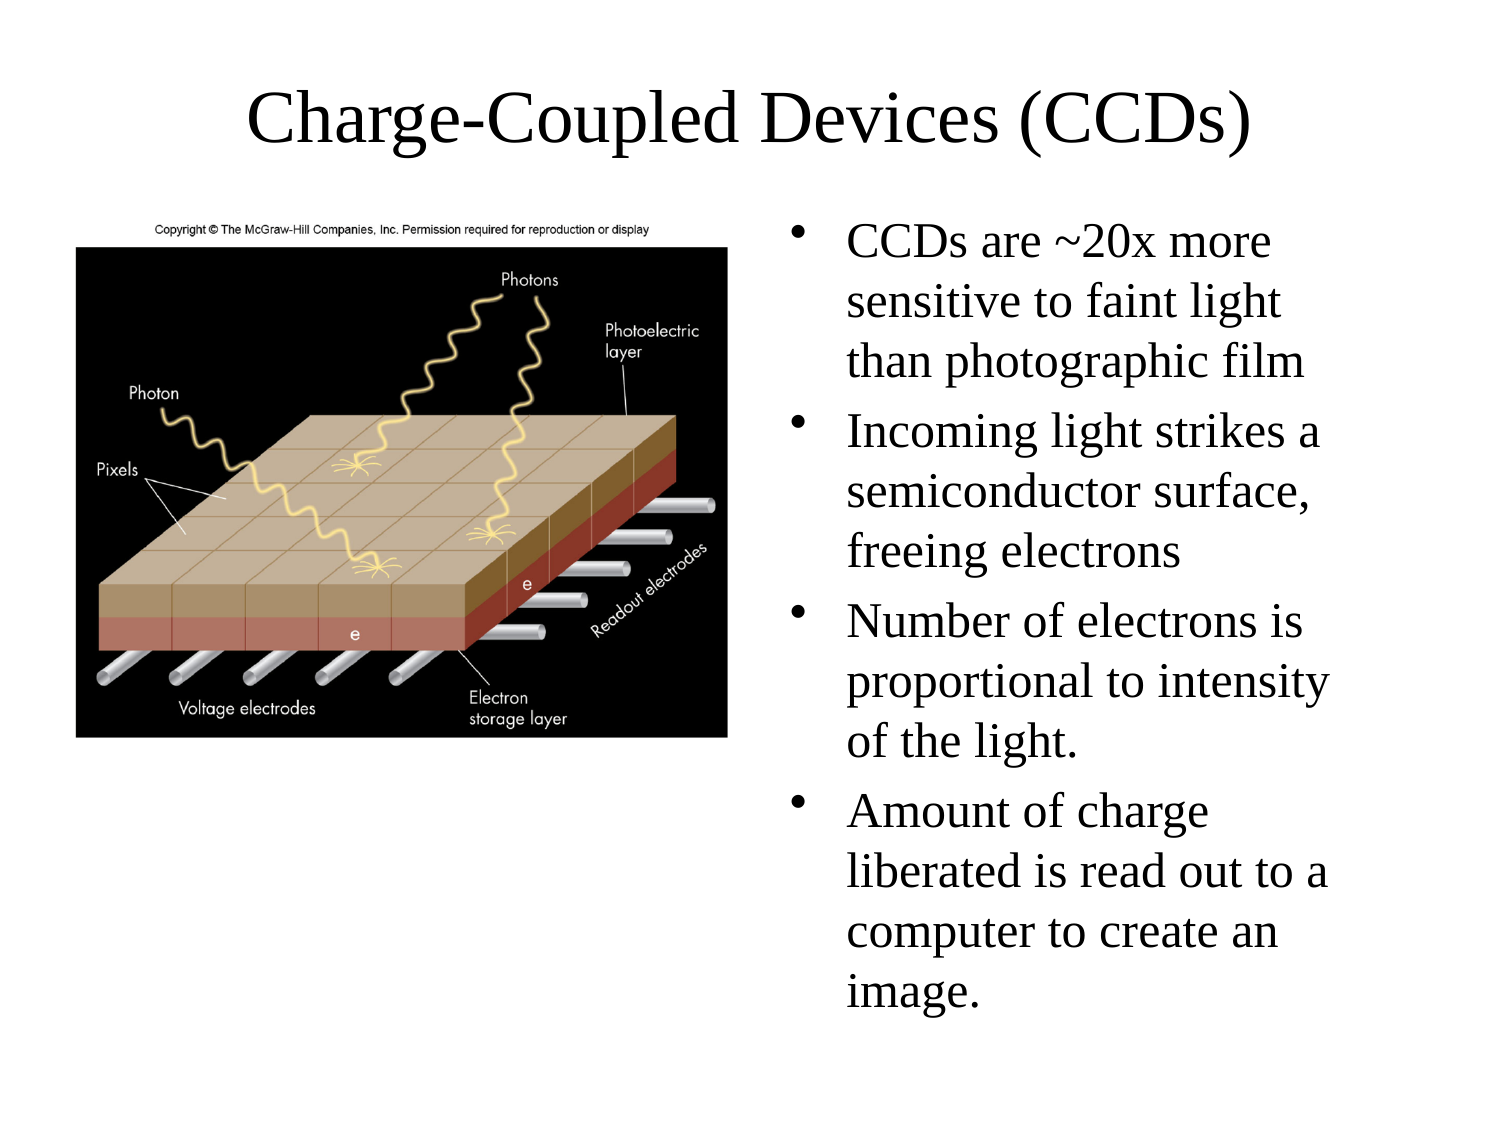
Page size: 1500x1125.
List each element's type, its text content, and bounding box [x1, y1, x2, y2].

title Charge-Coupled Devices (CCDs) [112, 50, 1388, 175]
picture [74, 224, 728, 738]
list CCDs are ~20x more sensitive to faint light than photographic film Incoming light strikes a semiconductor surface, freeing electrons Number of electrons is proportional to intensity of the light. Amount of charge liberated is read out to a computer to create an image. [774, 200, 1388, 950]
